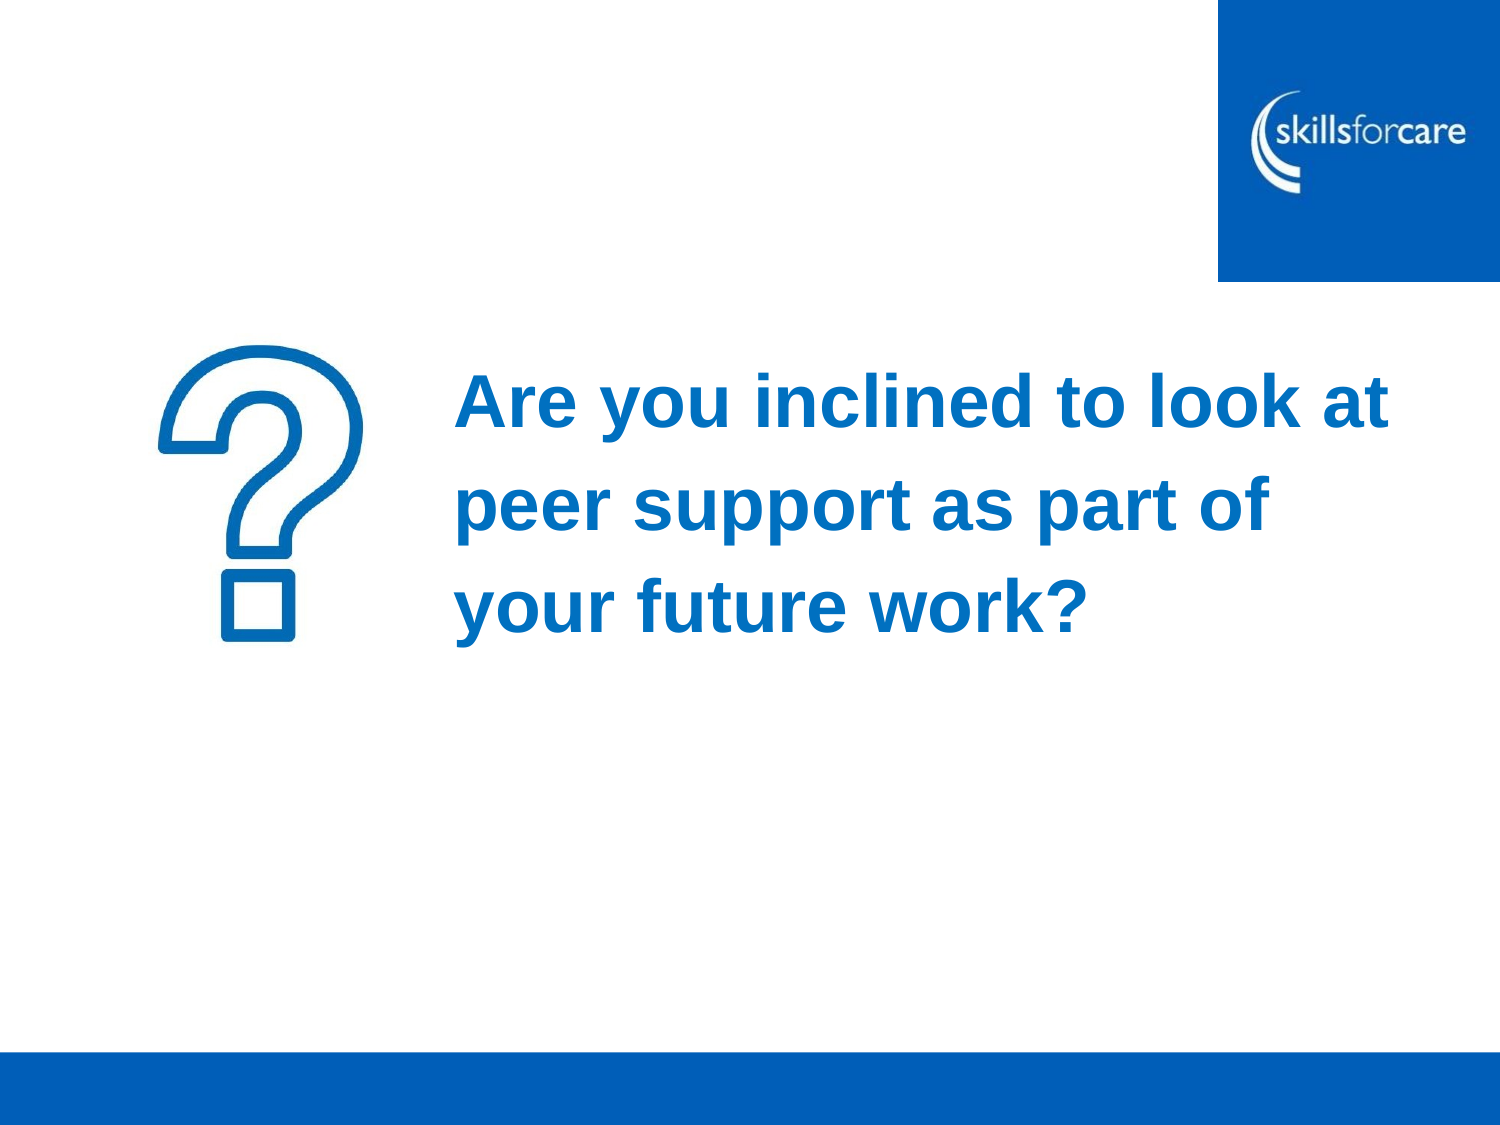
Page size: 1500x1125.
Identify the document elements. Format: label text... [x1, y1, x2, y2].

picture [148, 333, 367, 648]
title Are you inclined to look at peer support as part of your future work? [437, 337, 1438, 648]
picture [1218, 0, 1500, 282]
